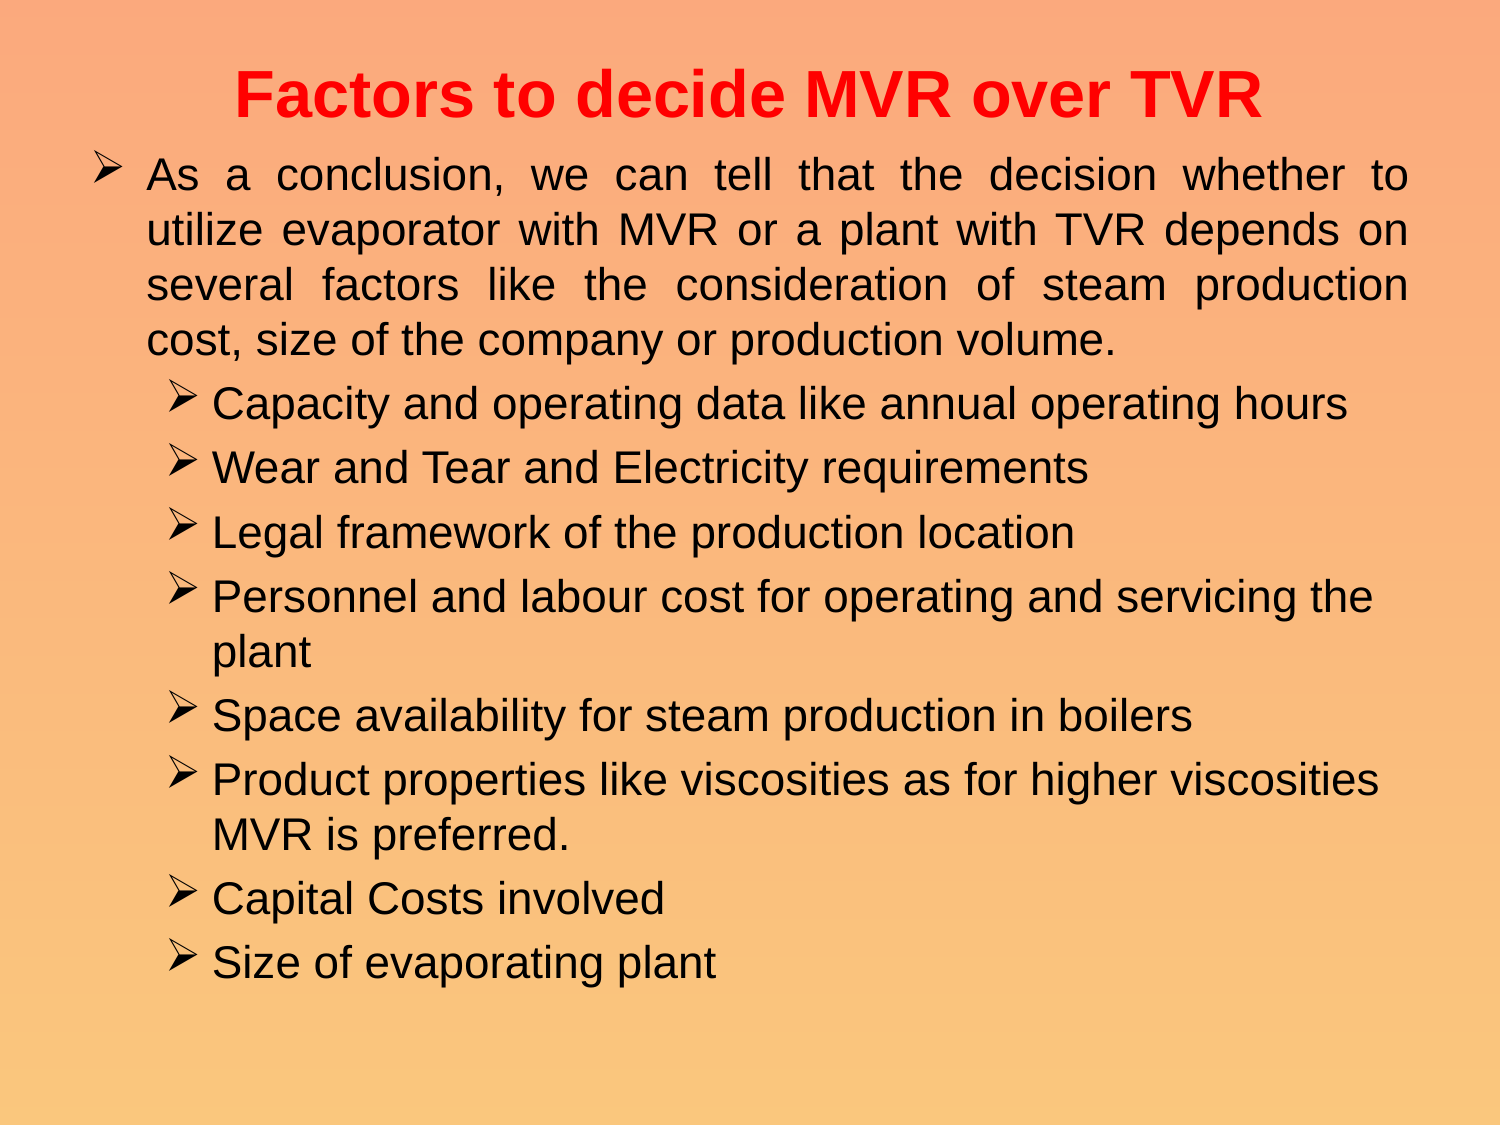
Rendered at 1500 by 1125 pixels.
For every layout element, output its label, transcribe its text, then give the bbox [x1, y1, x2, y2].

title Factors to decide MVR over TVR [74, 44, 1426, 137]
list As a conclusion, we can tell that the decision whether to utilize evaporator with MVR or a plant with TVR depends on several factors like the consideration of steam production cost, size of the company or production volume. Capacity and operating data like annual operating hours Wear and Tear and Electricity requirements Legal framework of the production location Personnel and labour cost for operating and servicing the plant Space availability for steam production in boilers Product properties like viscosities as for higher viscosities MVR is preferred. Capital Costs involved Size of evaporating plant [74, 137, 1426, 1006]
